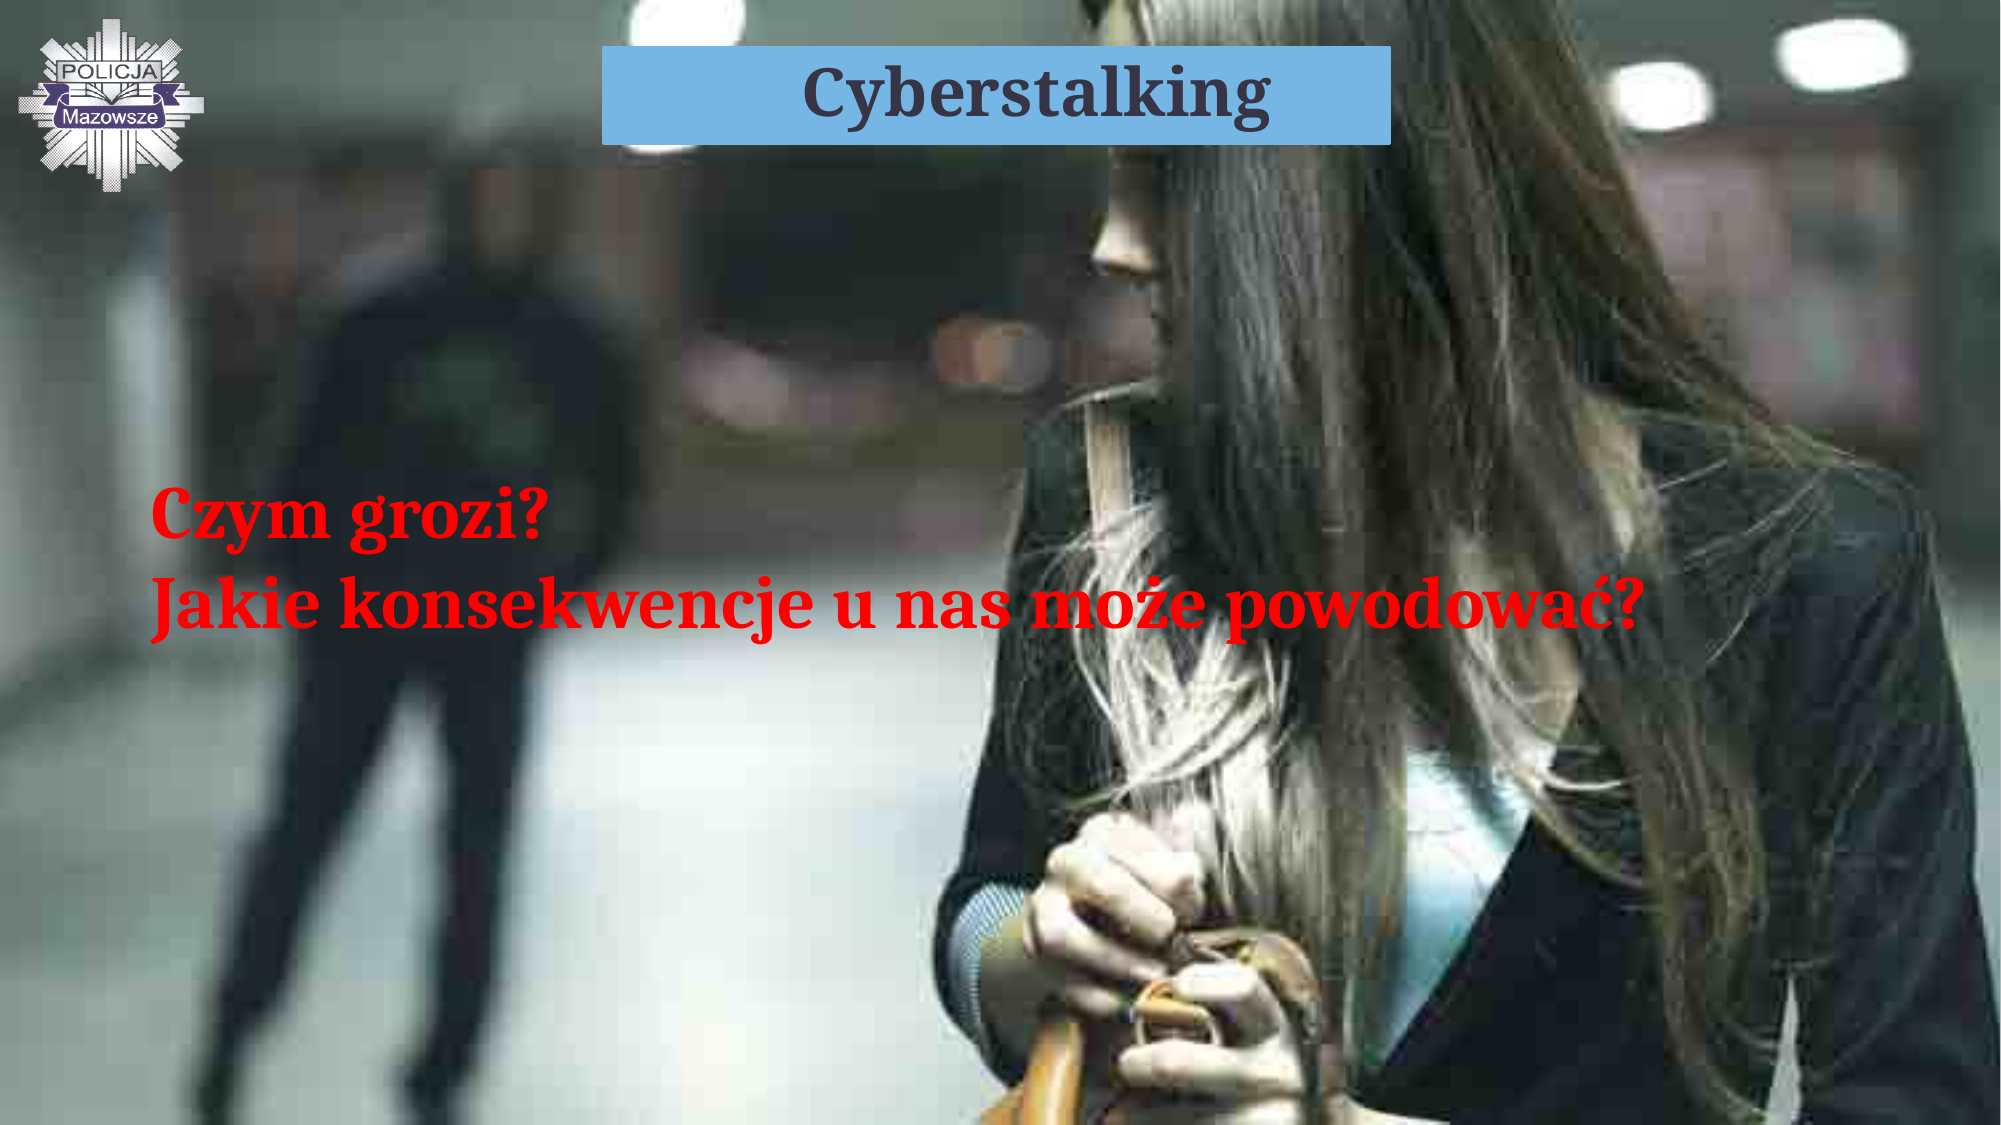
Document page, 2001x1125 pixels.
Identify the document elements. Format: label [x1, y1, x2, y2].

picture [0, 0, 2000, 1125]
text_box [602, 46, 1390, 144]
